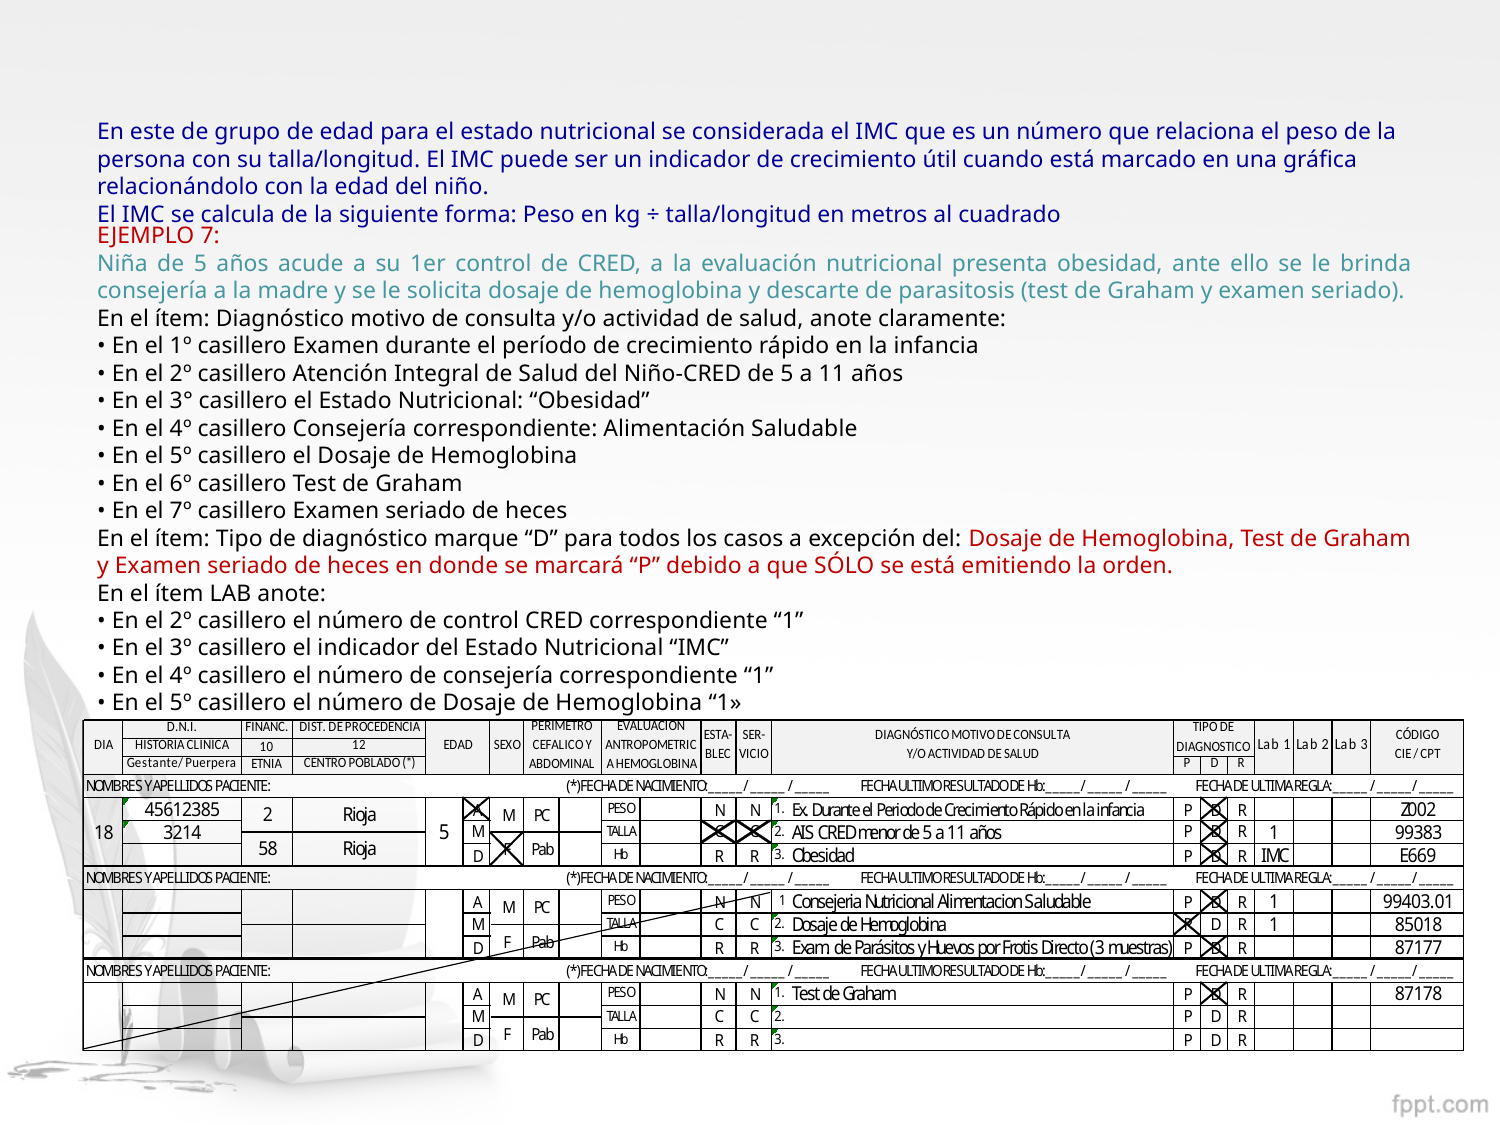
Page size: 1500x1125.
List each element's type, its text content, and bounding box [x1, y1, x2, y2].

text_box En este de grupo de edad para el estado nutricional se considerada el IMC que es un número que relaciona el peso de la persona con su talla/longitud. El IMC puede ser un indicador de crecimiento útil cuando está marcado en una gráfica relacionándolo con la edad del niño. El IMC se calcula de la siguiente forma: Peso en kg ÷ talla/longitud en metros al cuadrado [82, 109, 1429, 213]
text_box EJEMPLO 7: Niña de 5 años acude a su 1er control de CRED, a la evaluación nutricional presenta obesidad, ante ello se le brinda consejería a la madre y se le solicita dosaje de hemoglobina y descarte de parasitosis (test de Graham y examen seriado). En el ítem: Diagnóstico motivo de consulta y/o actividad de salud, anote claramente: • En el 1º casillero Examen durante el período de crecimiento rápido en la infancia • En el 2º casillero Atención Integral de Salud del Niño-CRED de 5 a 11 años • En el 3° casillero el Estado Nutricional: “Obesidad” • En el 4º casillero Consejería correspondiente: Alimentación Saludable • En el 5º casillero el Dosaje de Hemoglobina • En el 6º casillero Test de Graham • En el 7º casillero Examen seriado de heces En el ítem: Tipo de diagnóstico marque “D” para todos los casos a excepción del: Dosaje de Hemoglobina, Test de Graham y Examen seriado de heces en donde se marcará “P” debido a que SÓLO se está emitiendo la orden. En el ítem LAB anote: • En el 2º casillero el número de control CRED correspondiente “1” • En el 3º casillero el indicador del Estado Nutricional “IMC” • En el 4º casillero el número de consejería correspondiente “1” • En el 5º casillero el número de Dosaje de Hemoglobina “1» [82, 213, 1429, 719]
picture [82, 719, 1466, 1053]
